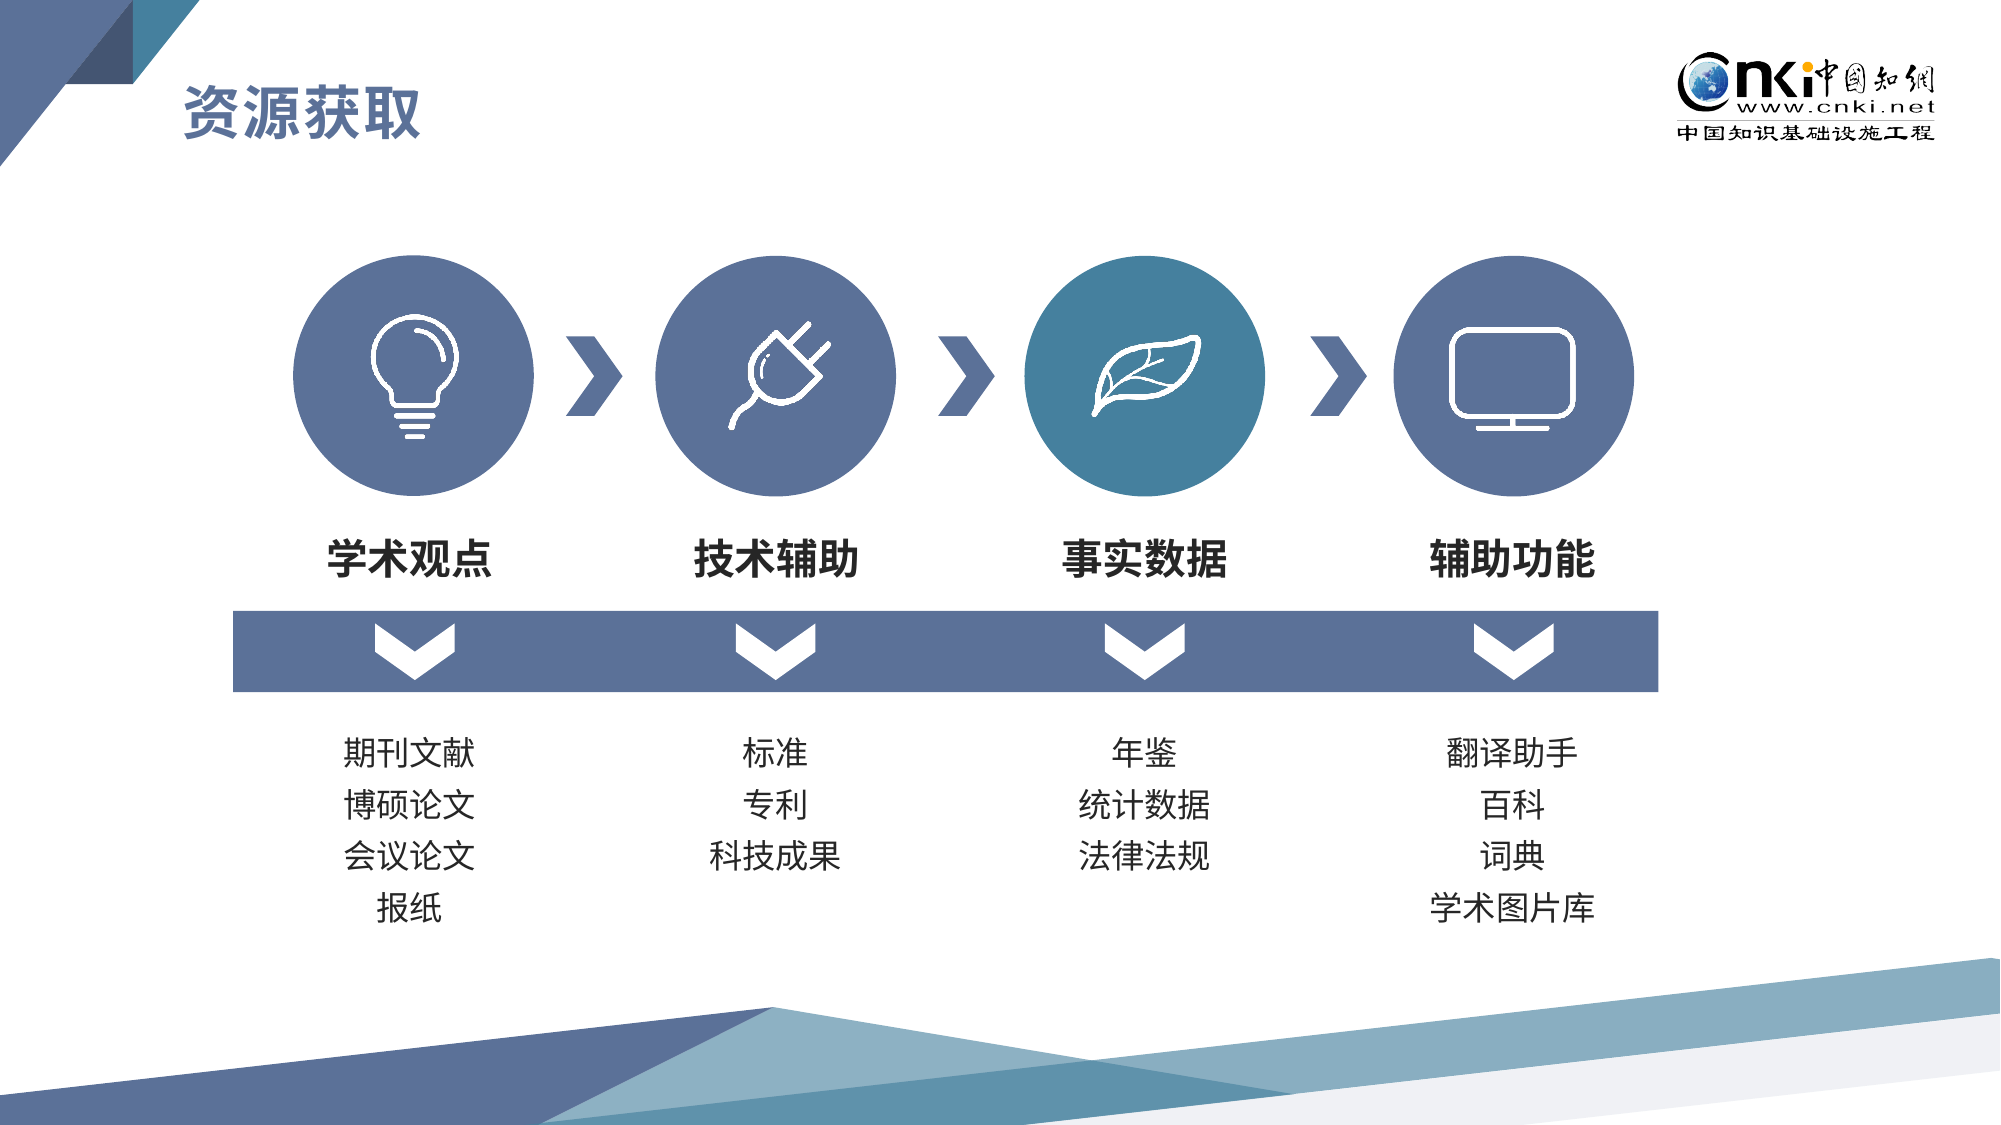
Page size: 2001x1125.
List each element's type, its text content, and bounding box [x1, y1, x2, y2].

picture [1677, 52, 1935, 141]
text_box 资源获取 [167, 68, 1259, 154]
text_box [233, 255, 1681, 938]
